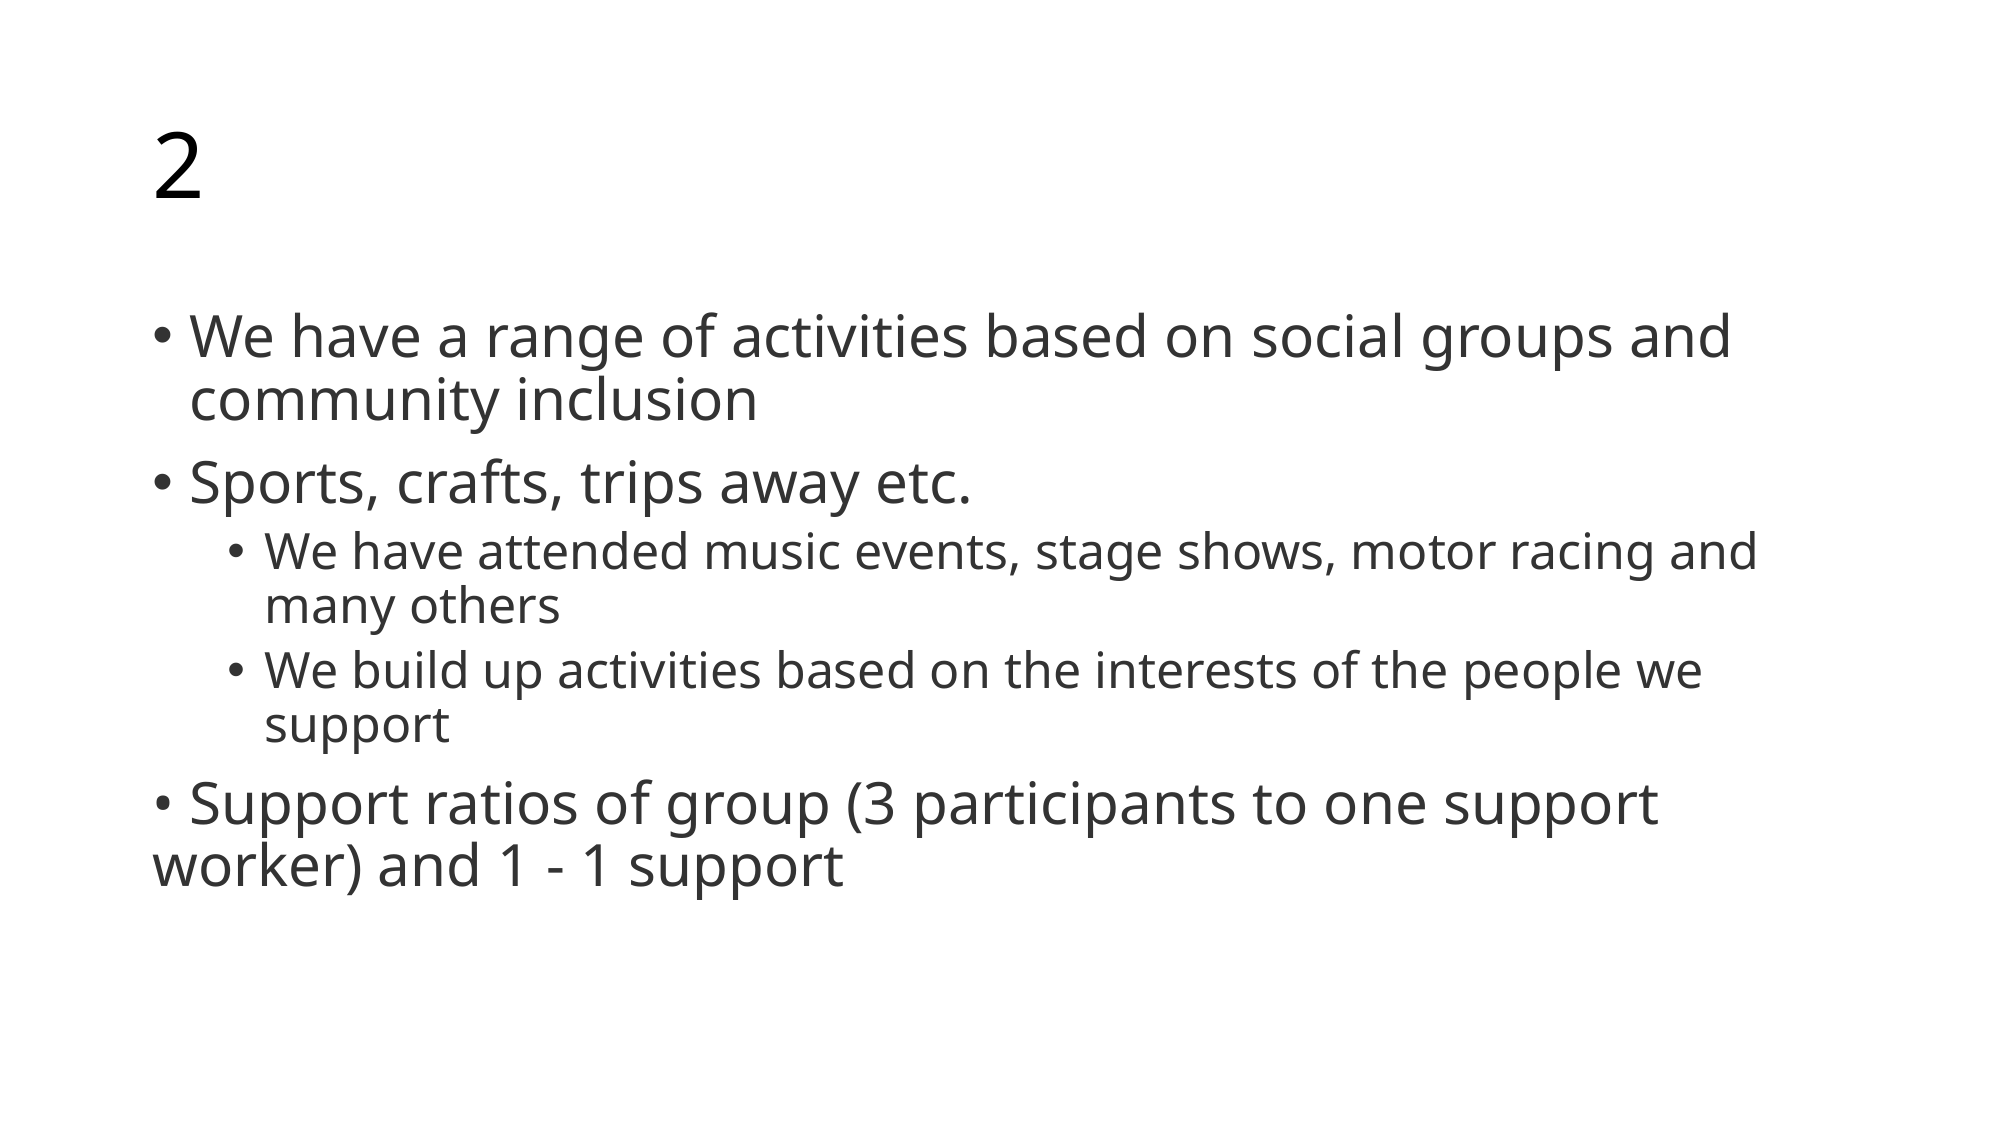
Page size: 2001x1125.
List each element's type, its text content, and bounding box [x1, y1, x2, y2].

list We have a range of activities based on social groups and community inclusion Sports, crafts, trips away etc. We have attended music events, stage shows, motor racing and many others We build up activities based on the interests of the people we support • Support ratios of group (3 participants to one support worker) and 1 - 1 support [137, 299, 1863, 1014]
title 2 [137, 59, 1863, 278]
